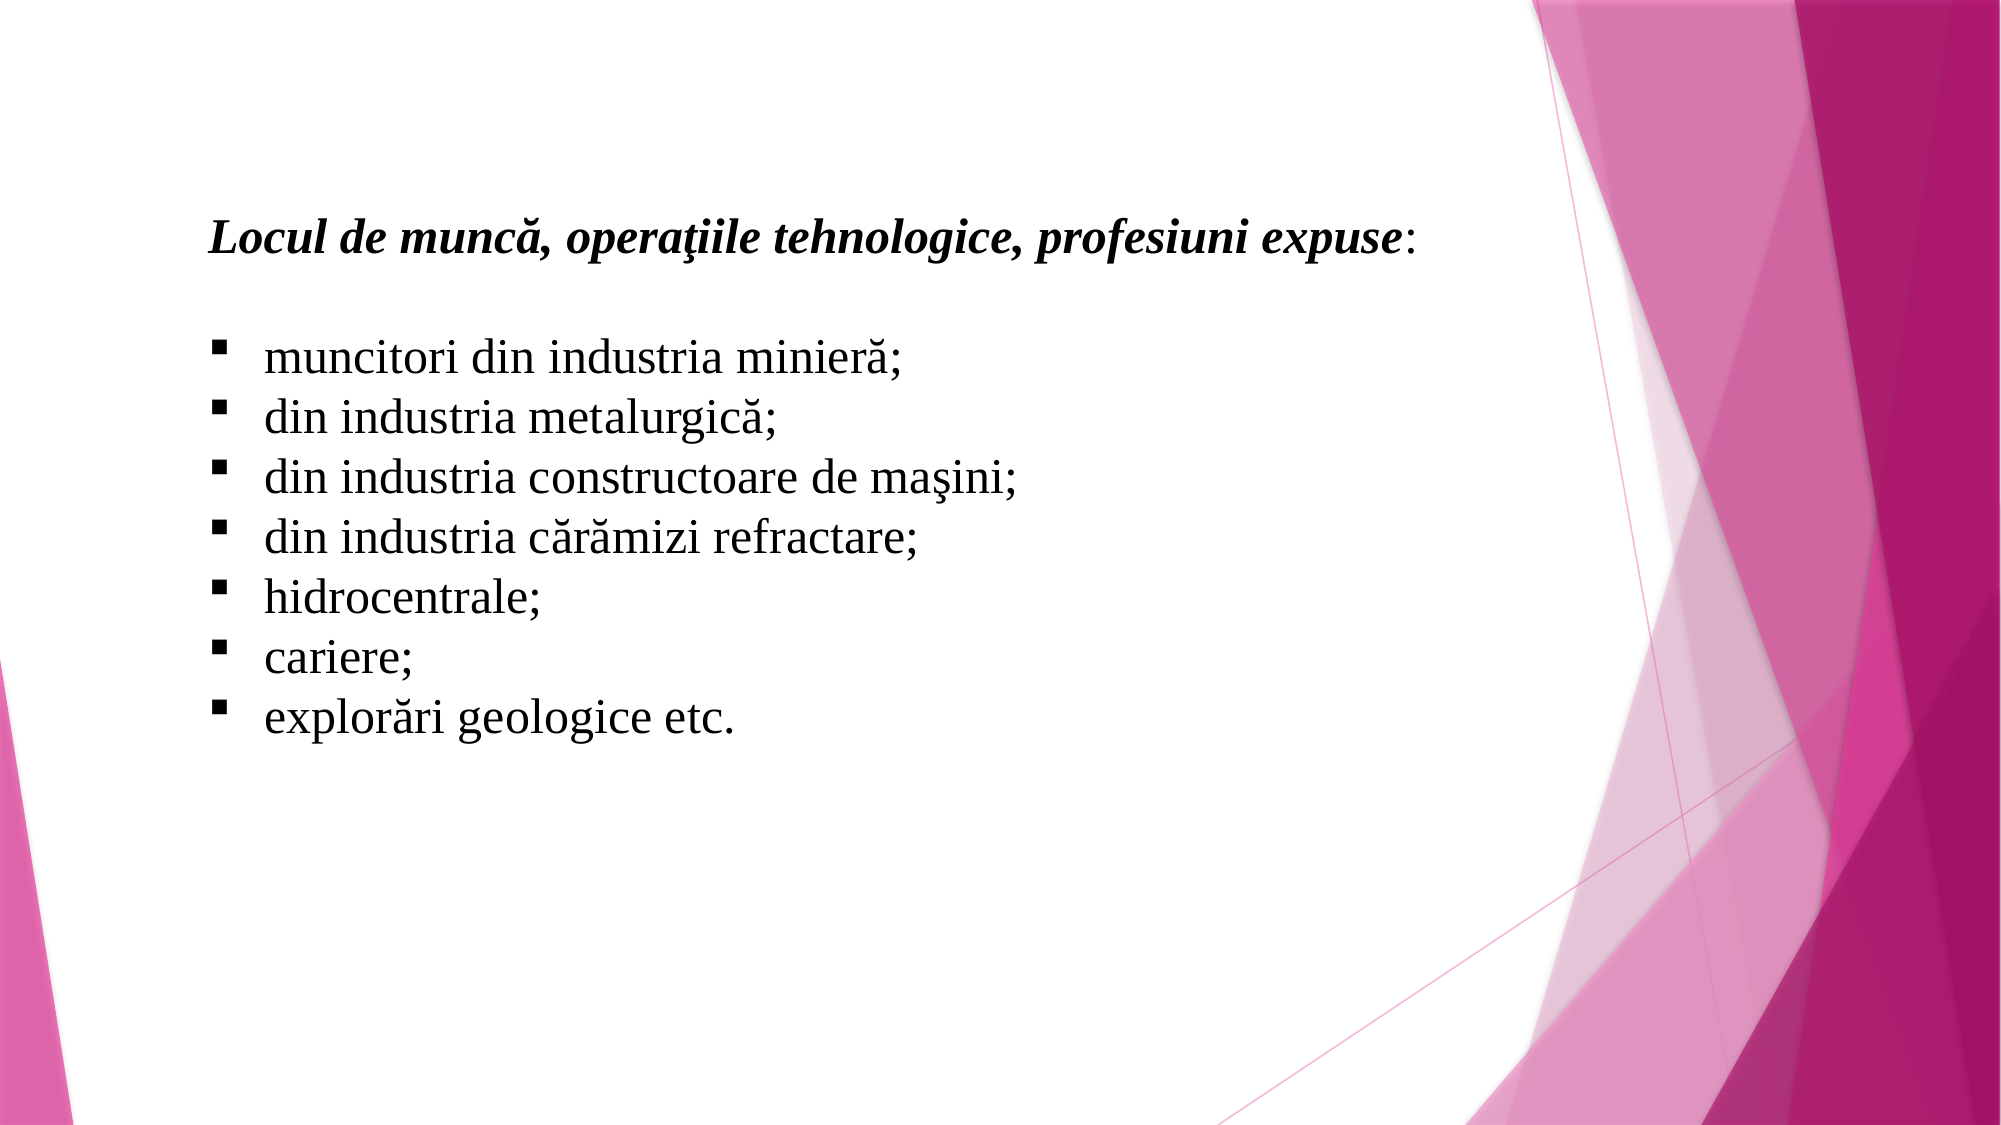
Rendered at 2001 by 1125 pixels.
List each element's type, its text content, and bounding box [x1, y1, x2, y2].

text_box Locul de muncă, operaţiile tehnologice, profesiuni expuse: muncitori din industria minieră; din industria metalurgică; din industria constructoare de maşini; din industria cărămizi refractare; hidrocentrale; cariere; explorări geologice etc. [149, 196, 1650, 811]
